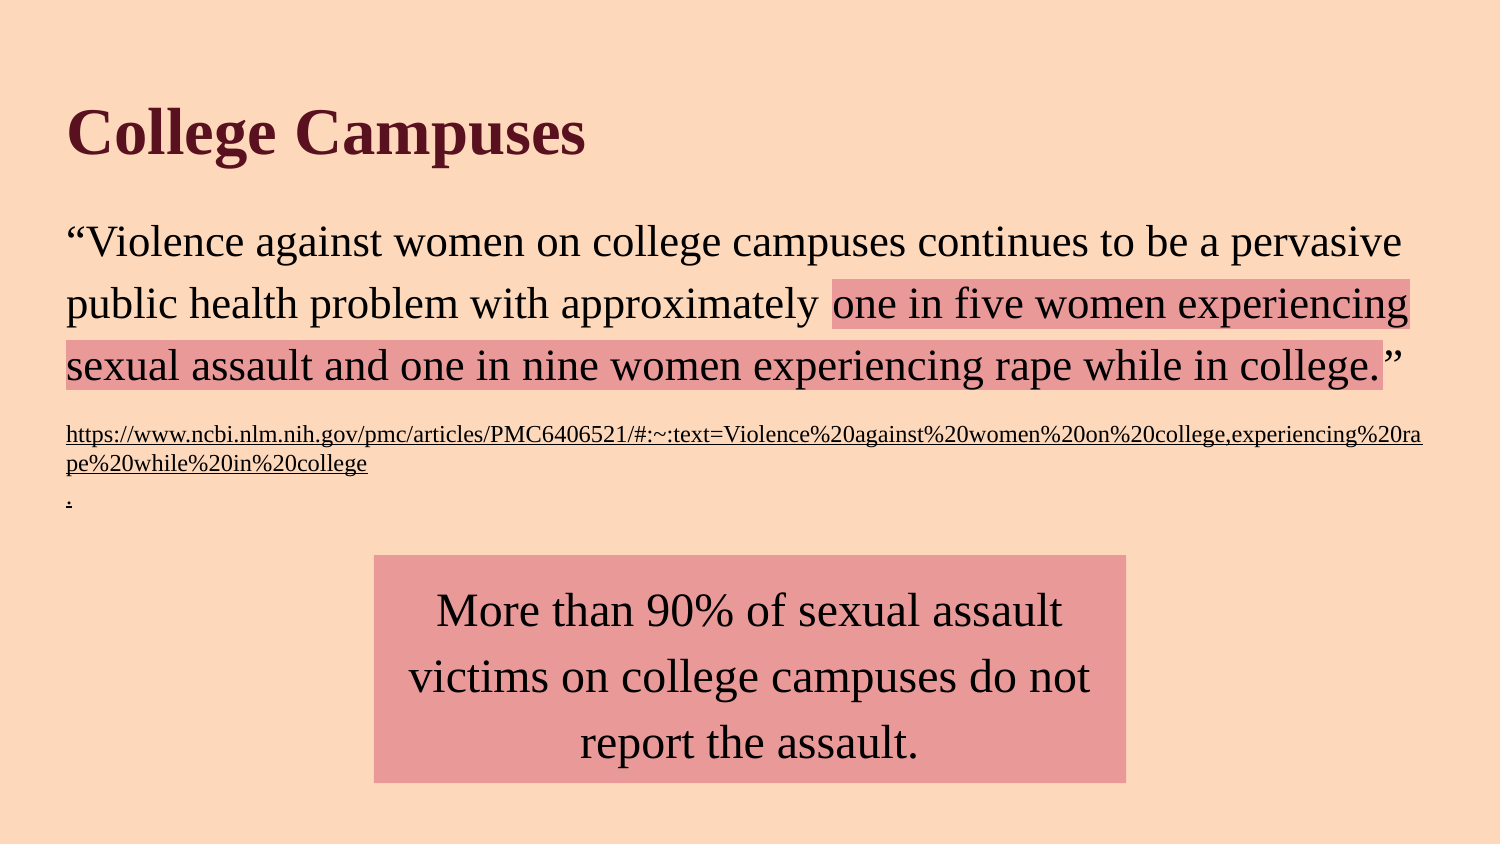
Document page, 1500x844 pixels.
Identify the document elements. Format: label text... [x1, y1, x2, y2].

list “Violence against women on college campuses continues to be a pervasive public health problem with approximately one in five women experiencing sexual assault and one in nine women experiencing rape while in college.” https://www.ncbi.nlm.nih.gov/pmc/articles/PMC6406521/#:~:text=Violence%20against%20women%20on%20college,experiencing%20rape%20while%20in%20college. [51, 189, 1449, 556]
text_box More than 90% of sexual assault victims on college campuses do not report the assault. [373, 555, 1127, 784]
title College Campuses [51, 72, 1449, 167]
